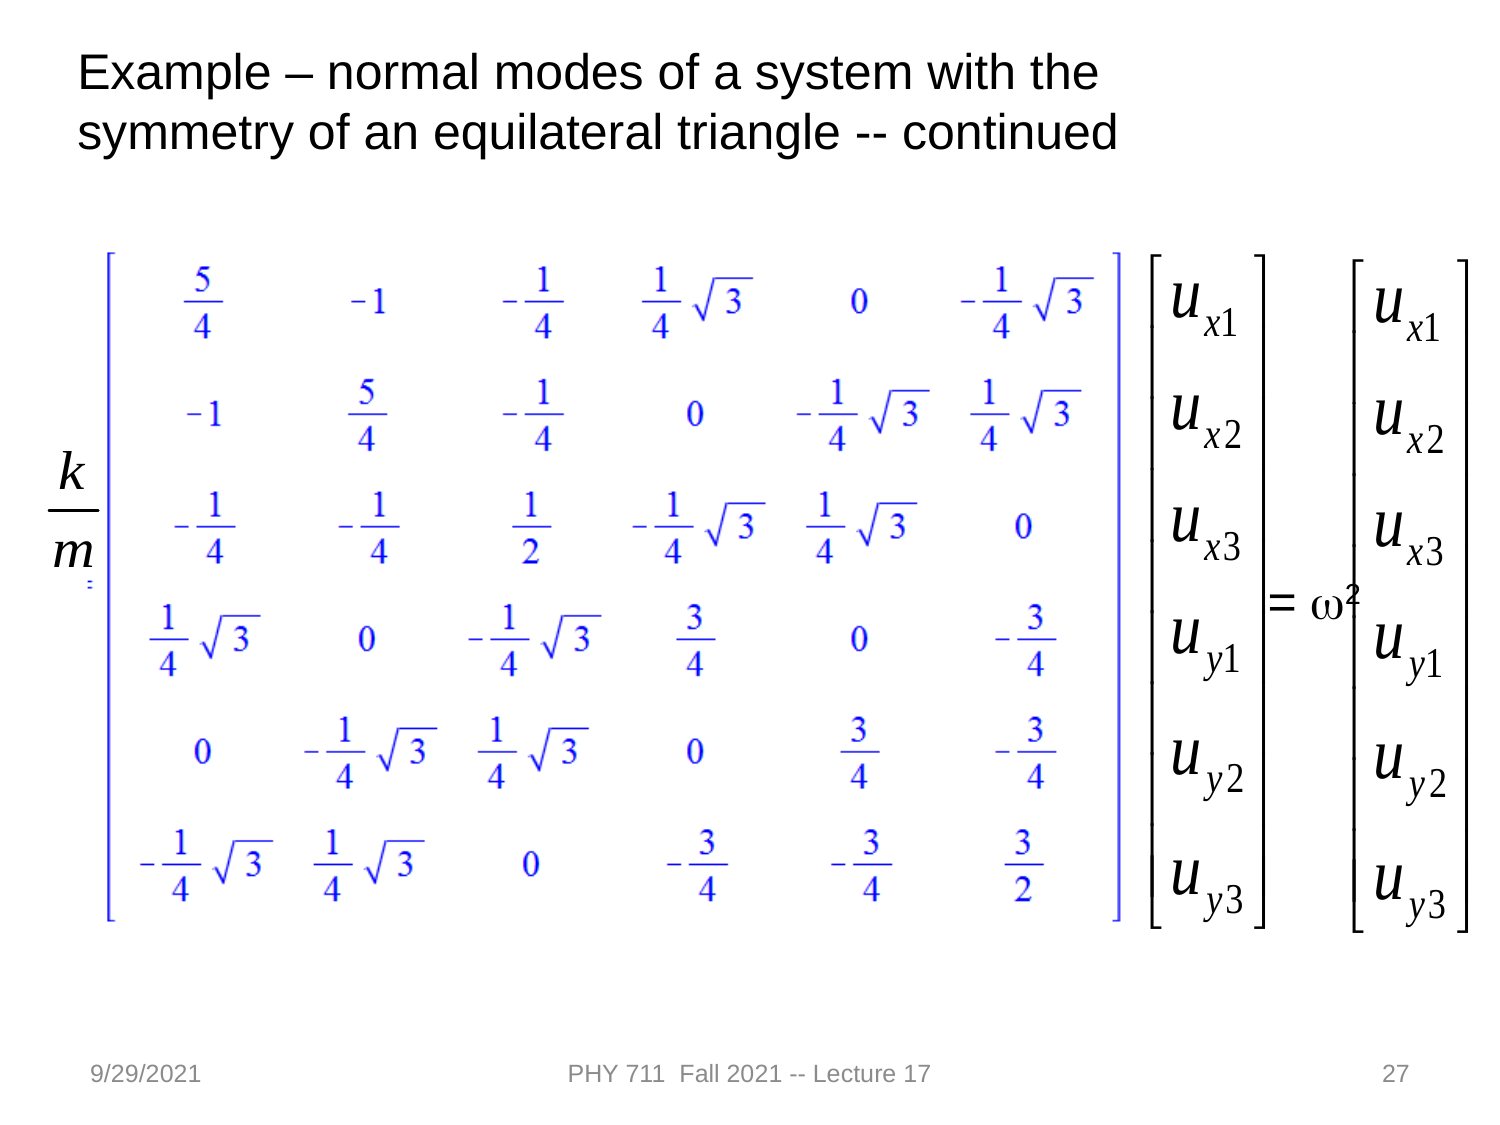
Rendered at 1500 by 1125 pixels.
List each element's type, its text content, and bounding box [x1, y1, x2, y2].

slide_number 27 [1074, 1042, 1425, 1103]
text_box = w2 [1290, 562, 1336, 638]
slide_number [75, 1042, 425, 1103]
footer PHY 711 Fall 2021 -- Lecture 17 [512, 1042, 988, 1103]
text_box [1138, 244, 1286, 940]
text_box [1341, 249, 1488, 945]
text_box Example – normal modes of a system with the symmetry of an equilateral triangle -- continued [62, 31, 1213, 167]
picture [87, 244, 1138, 940]
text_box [38, 437, 114, 580]
